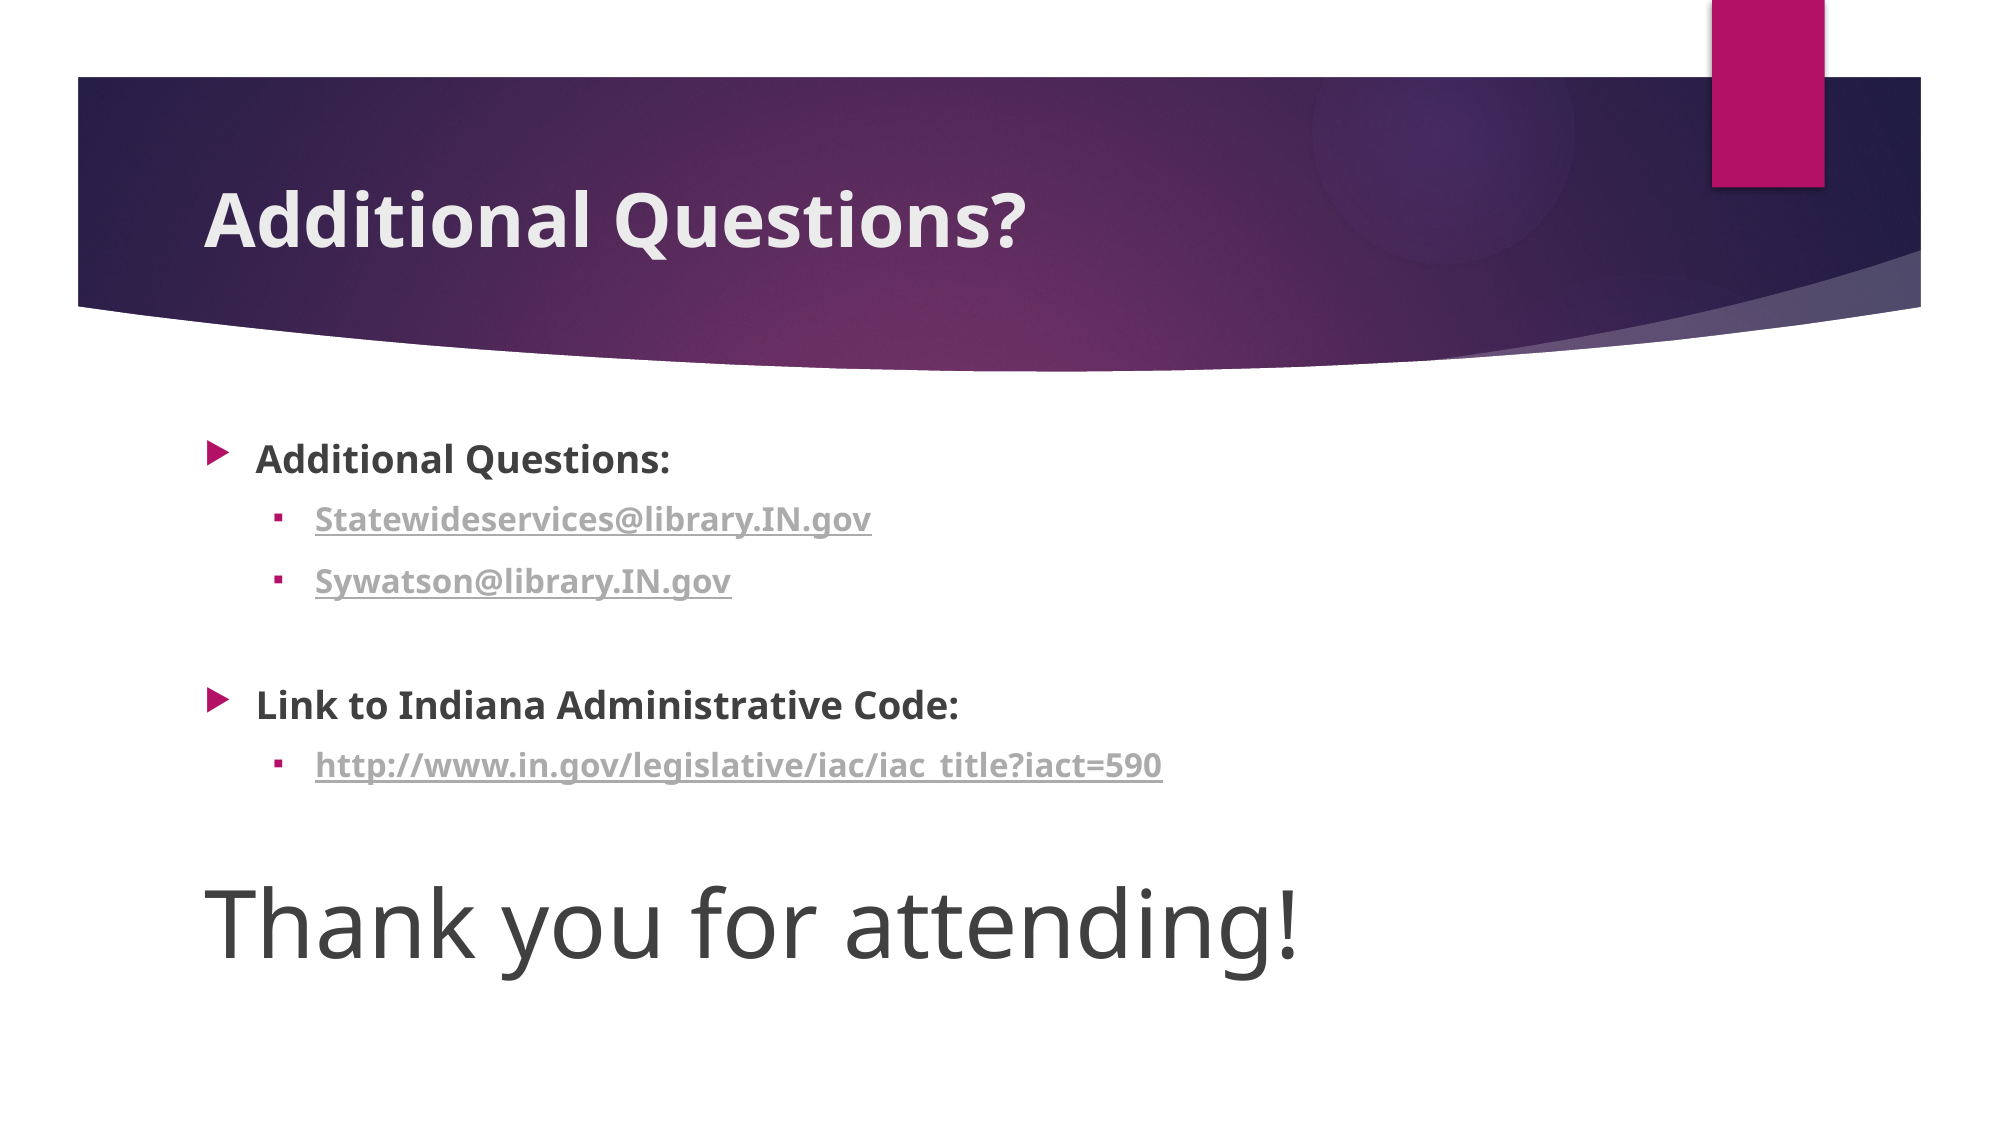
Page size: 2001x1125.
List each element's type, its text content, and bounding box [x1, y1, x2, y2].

title Additional Questions? [189, 159, 1627, 276]
list Additional Questions: Statewideservices@library.IN.gov Sywatson@library.IN.gov Link to Indiana Administrative Code: http://www.in.gov/legislative/iac/iac_title?iact=590 Thank you for attending! [189, 427, 1638, 988]
